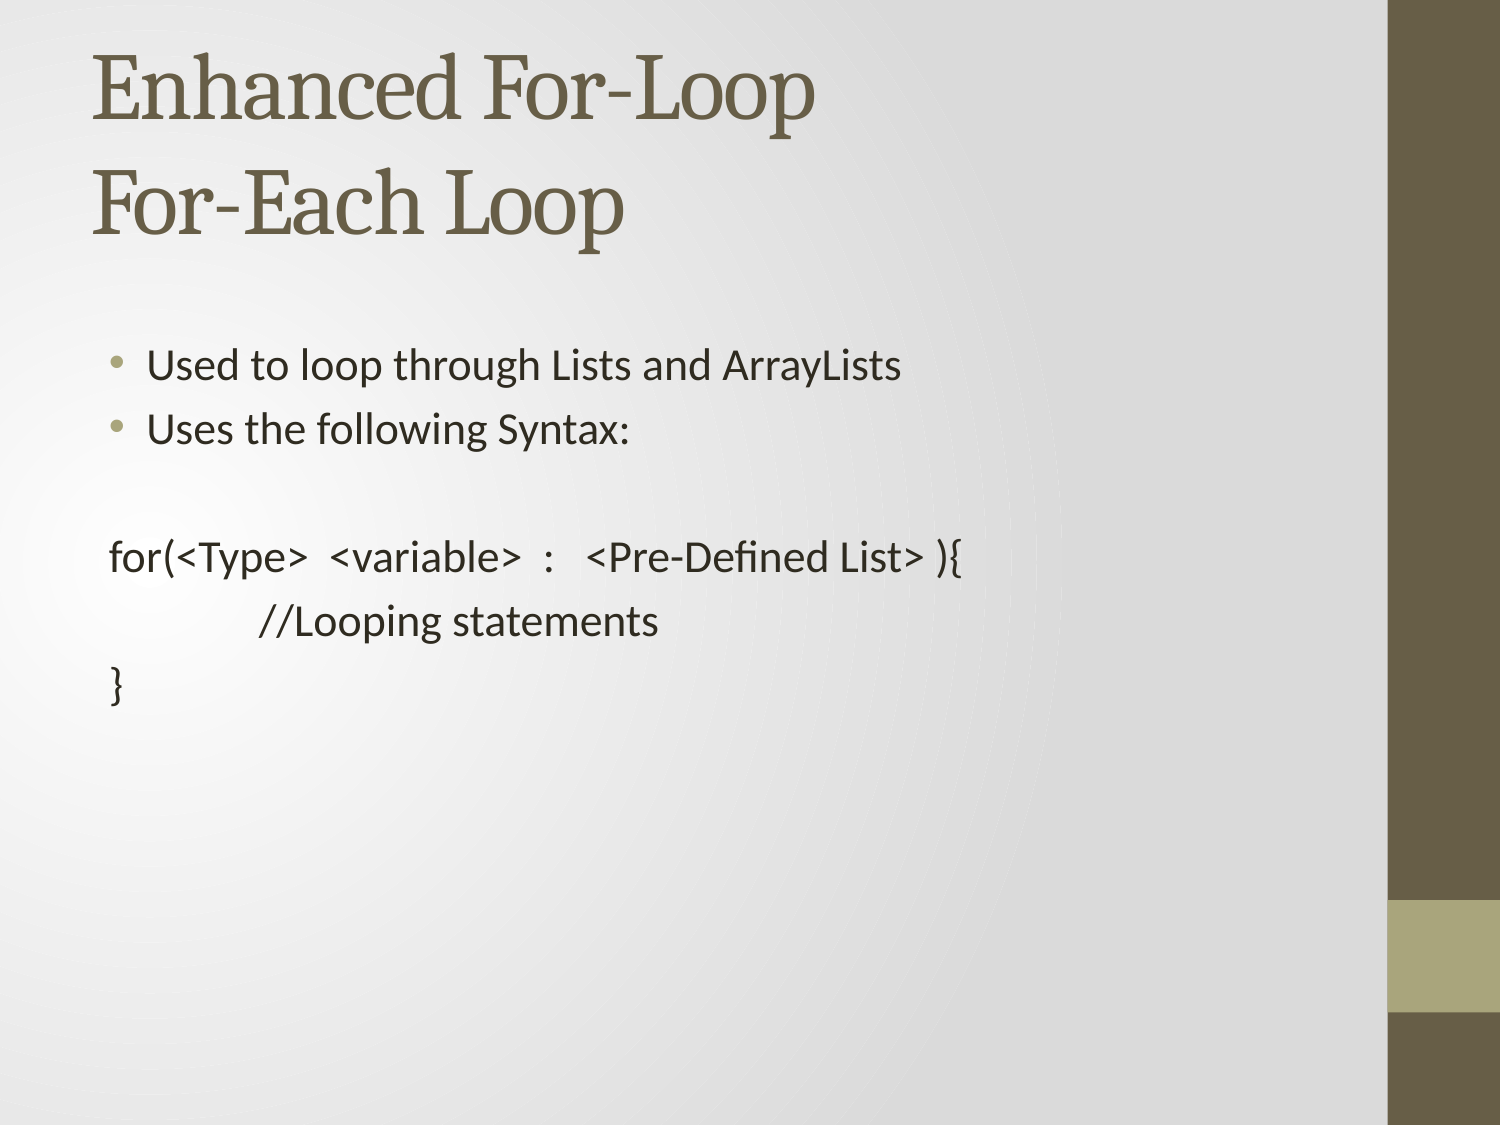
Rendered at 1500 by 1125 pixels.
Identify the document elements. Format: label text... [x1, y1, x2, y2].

list Used to loop through Lists and ArrayLists Uses the following Syntax: for(<Type> <variable> : <Pre-Defined List> ){ //Looping statements } [75, 262, 1325, 1050]
title Enhanced For-Loop For-Each Loop [75, 45, 1325, 233]
